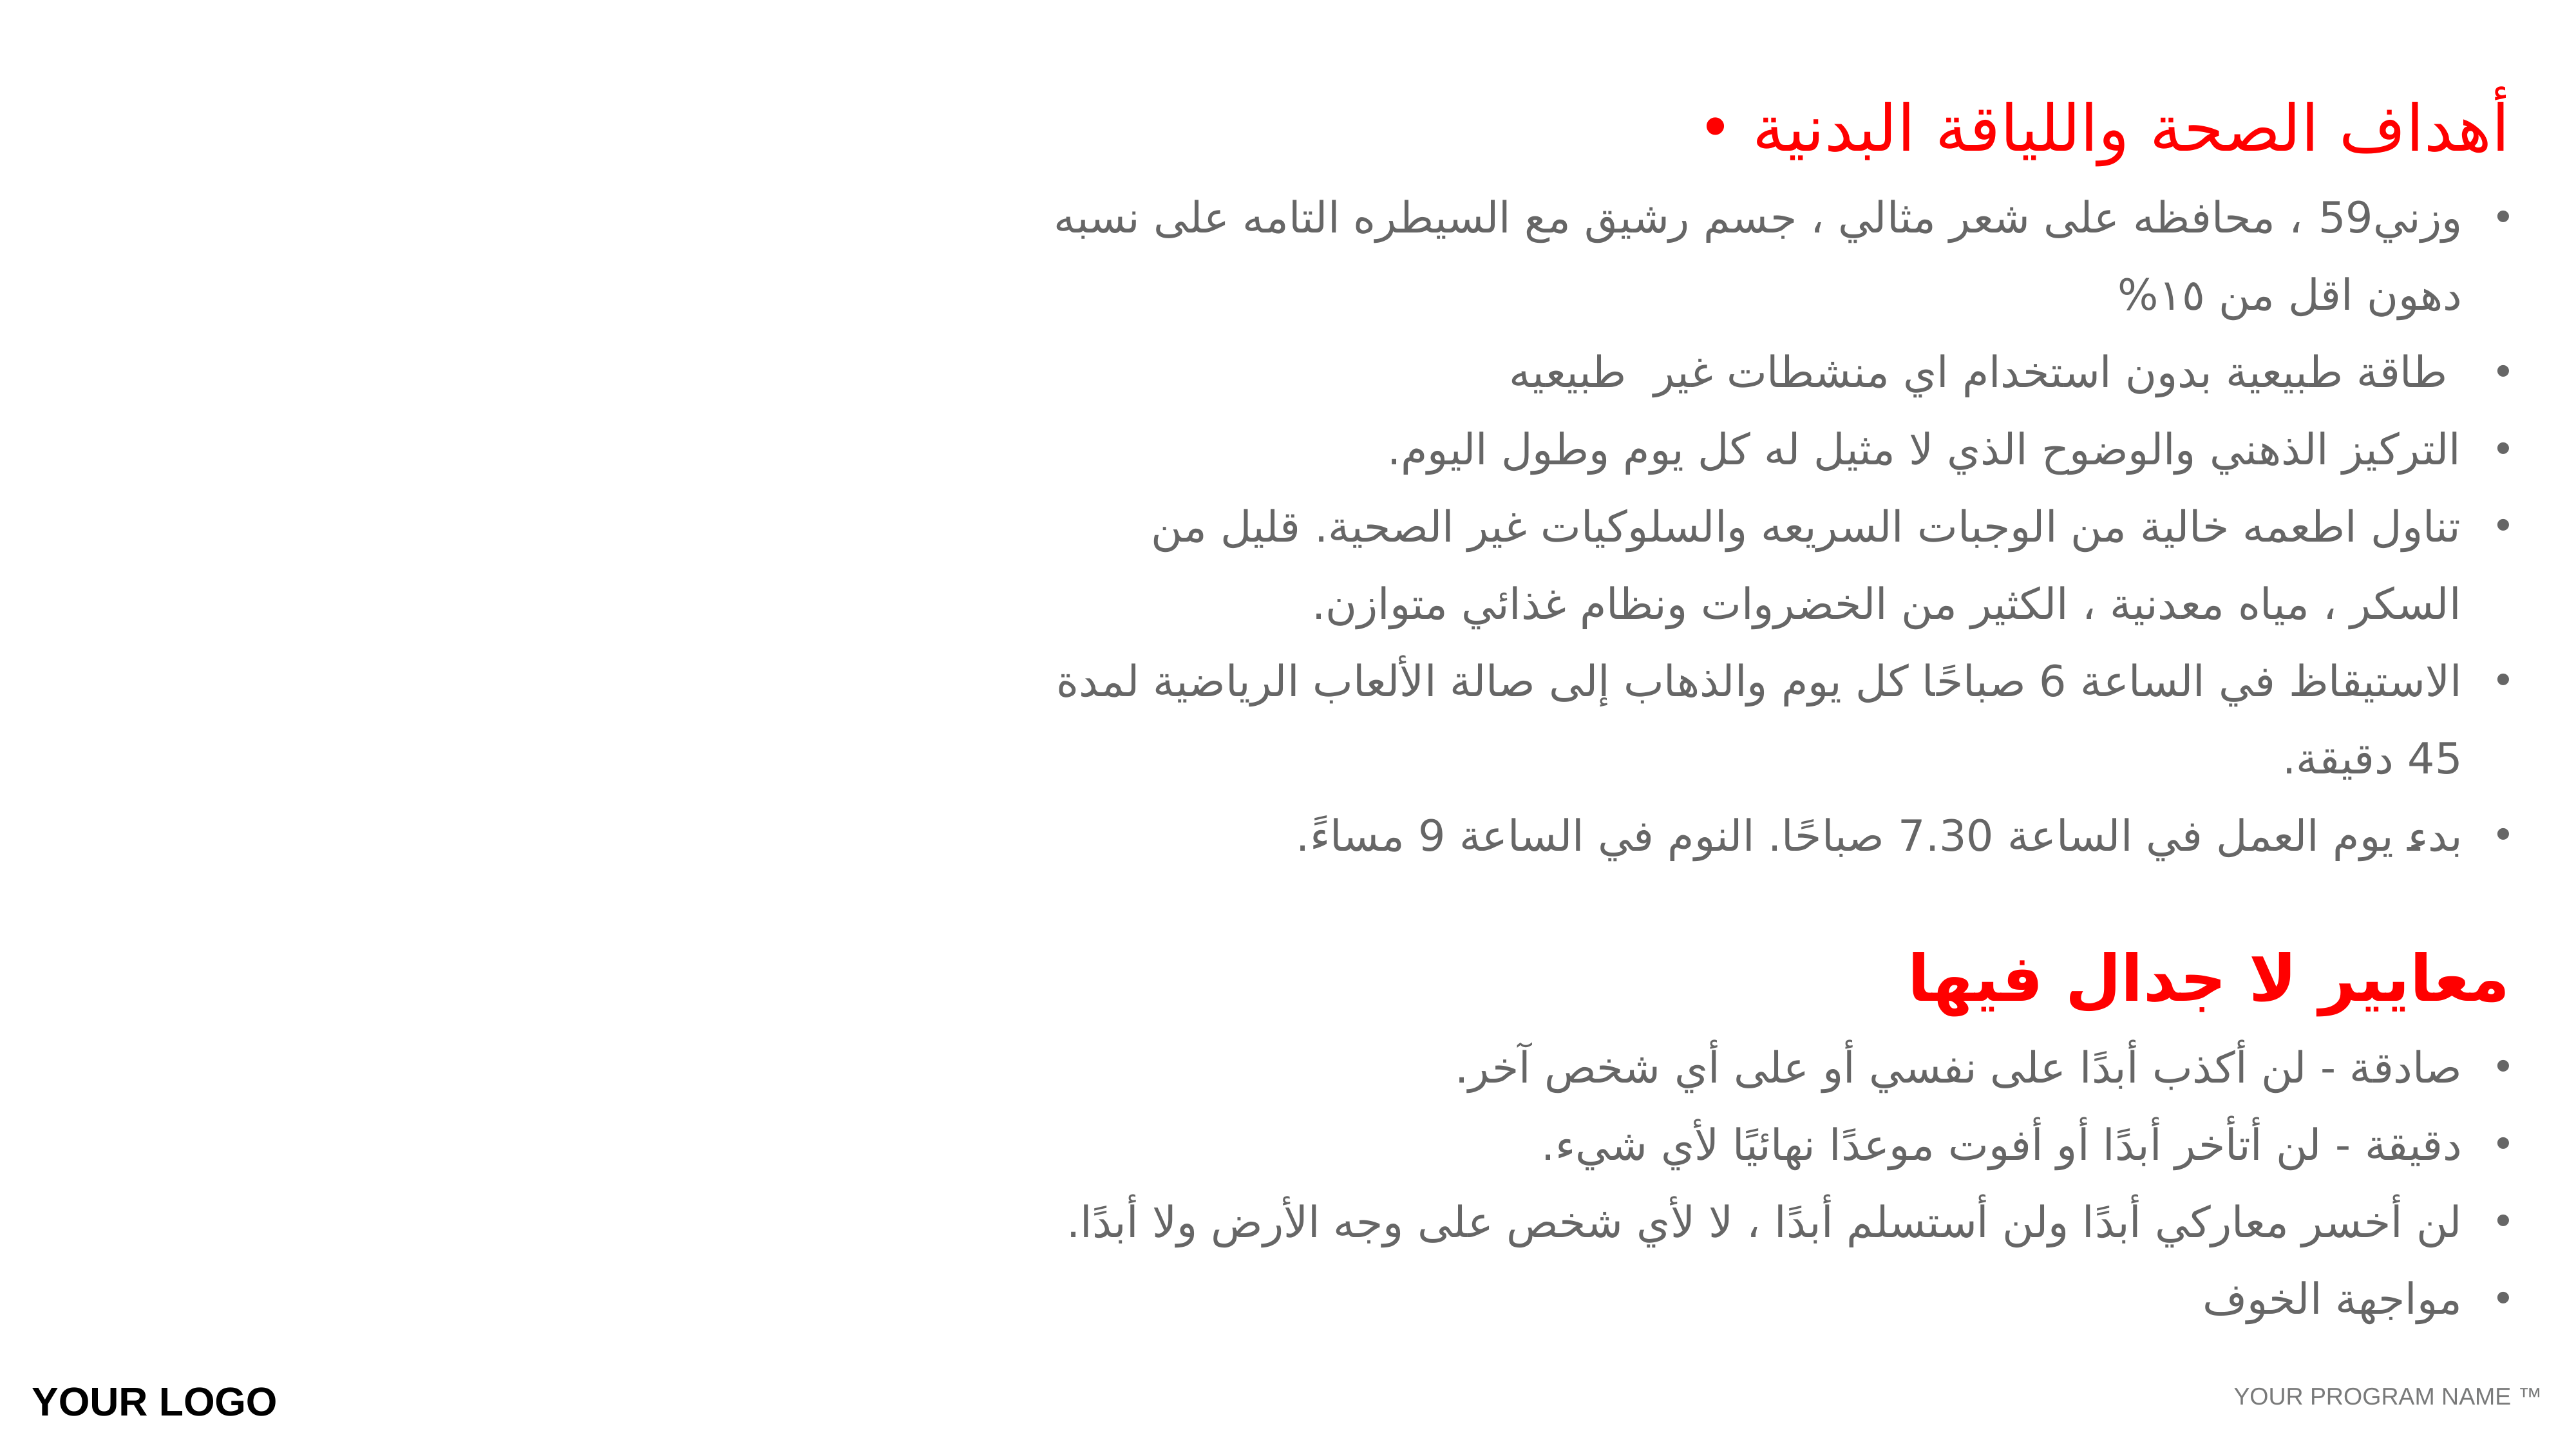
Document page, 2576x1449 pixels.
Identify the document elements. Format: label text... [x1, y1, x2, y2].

text_box أهداف الصحة واللياقة البدنية وزني59 ، محافظه على شعر مثالي ، جسم رشيق مع السيطره التامه على نسبه دهون اقل من ١٥% طاقة طبيعية بدون استخدام اي منشطات غير طبيعيه التركيز الذهني والوضوح الذي لا مثيل له كل يوم وطول اليوم. تناول اطعمه خالية من الوجبات السريعه والسلوكيات غير الصحية. قليل من السكر ، مياه معدنية ، الكثير من الخضروات ونظام غذائي متوازن. الاستيقاظ في الساعة 6 صباحًا كل يوم والذهاب إلى صالة الألعاب الرياضية لمدة 45 دقيقة. بدء يوم العمل في الساعة 7.30 صباحًا. النوم في الساعة 9 مساءً. معايير لا جدال فيها صادقة - لن أكذب أبدًا على نفسي أو على أي شخص آخر. دقيقة - لن أتأخر أبدًا أو أفوت موعدًا نهائيًا لأي شيء. لن أخسر معاركي أبدًا ولن أستسلم أبدًا ، لا لأي شخص على وجه الأرض ولا أبدًا. مواجهة الخوف [1020, 82, 2521, 1328]
